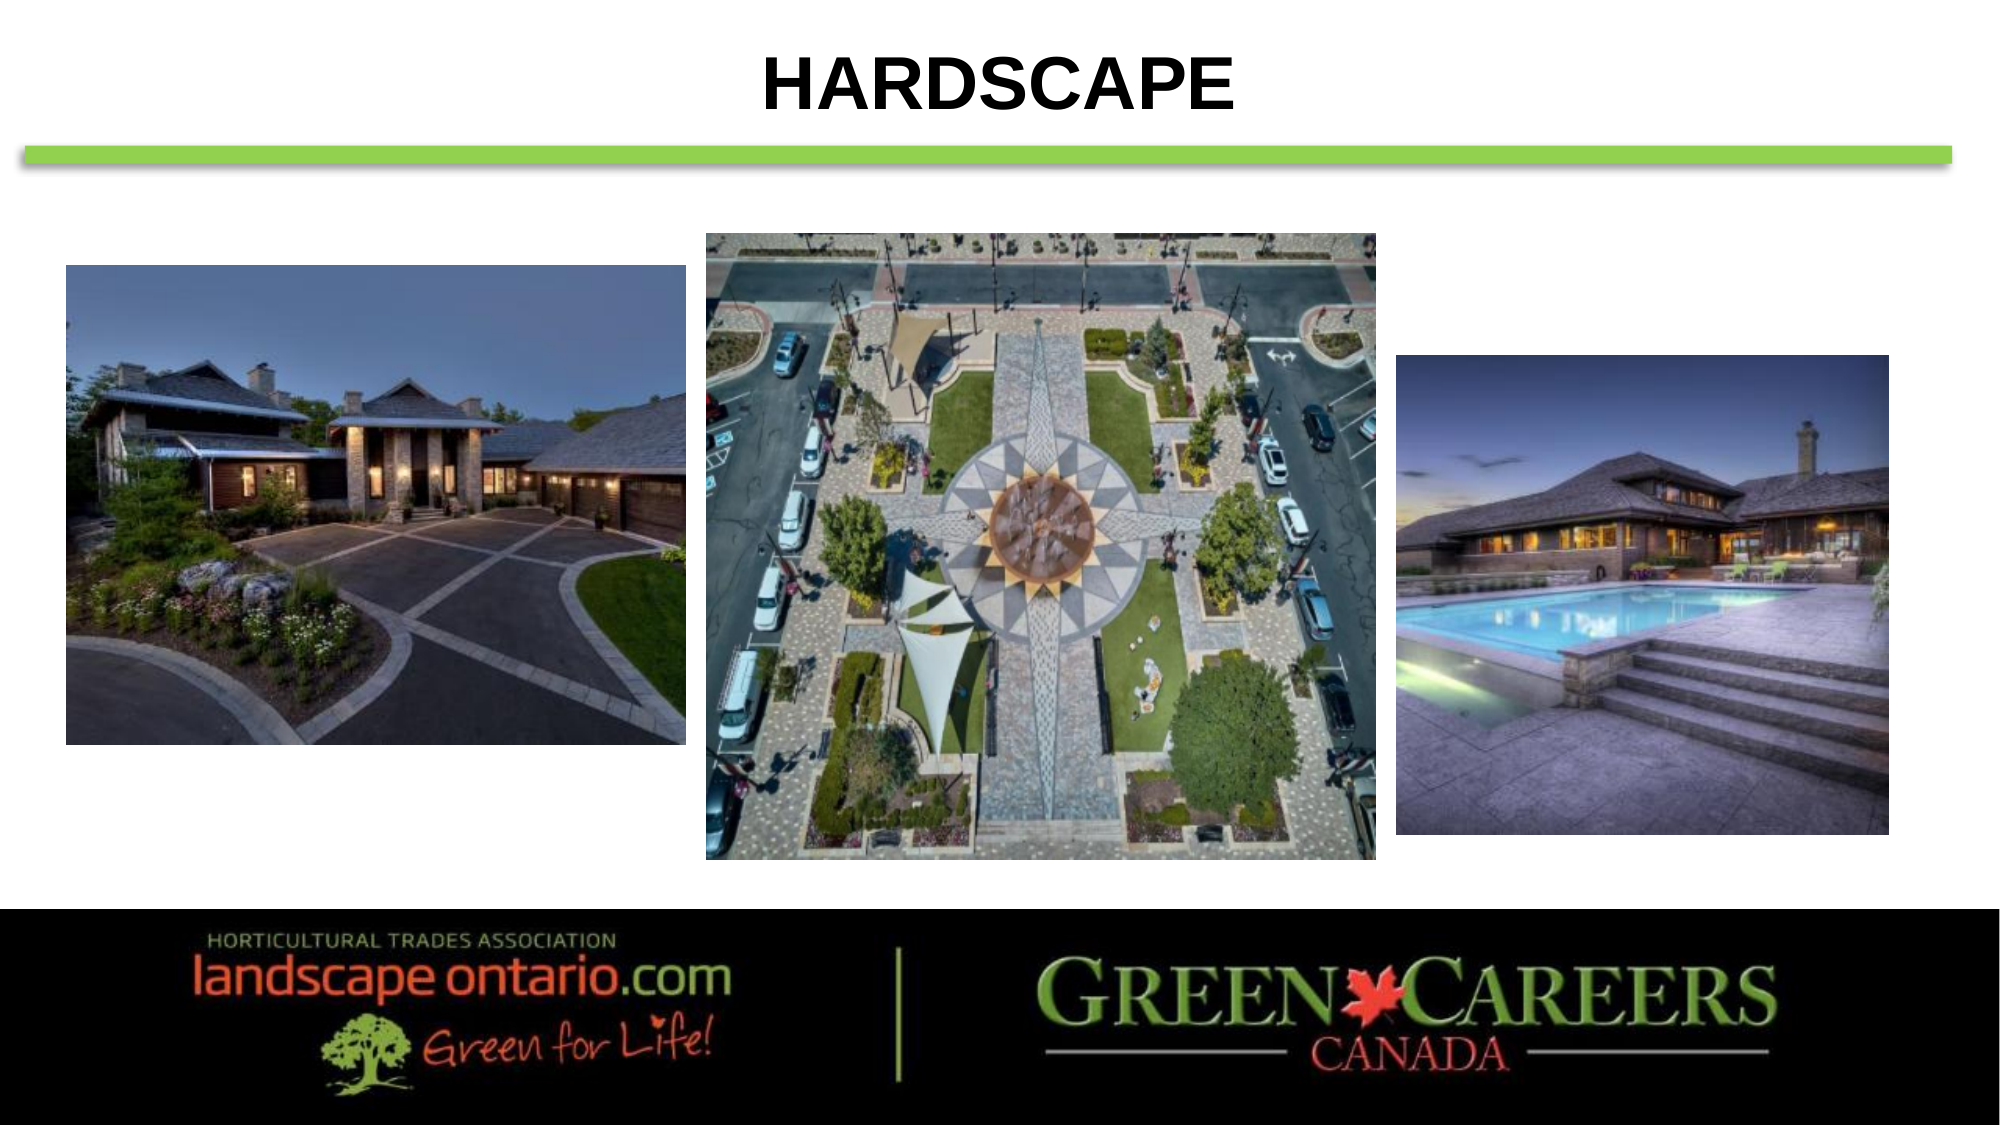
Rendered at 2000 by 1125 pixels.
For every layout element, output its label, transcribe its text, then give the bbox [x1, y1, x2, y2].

picture [66, 232, 1890, 861]
text_box HARDSCAPE [0, 37, 2000, 160]
text_box [23, 143, 1954, 166]
picture [0, 909, 2000, 1125]
